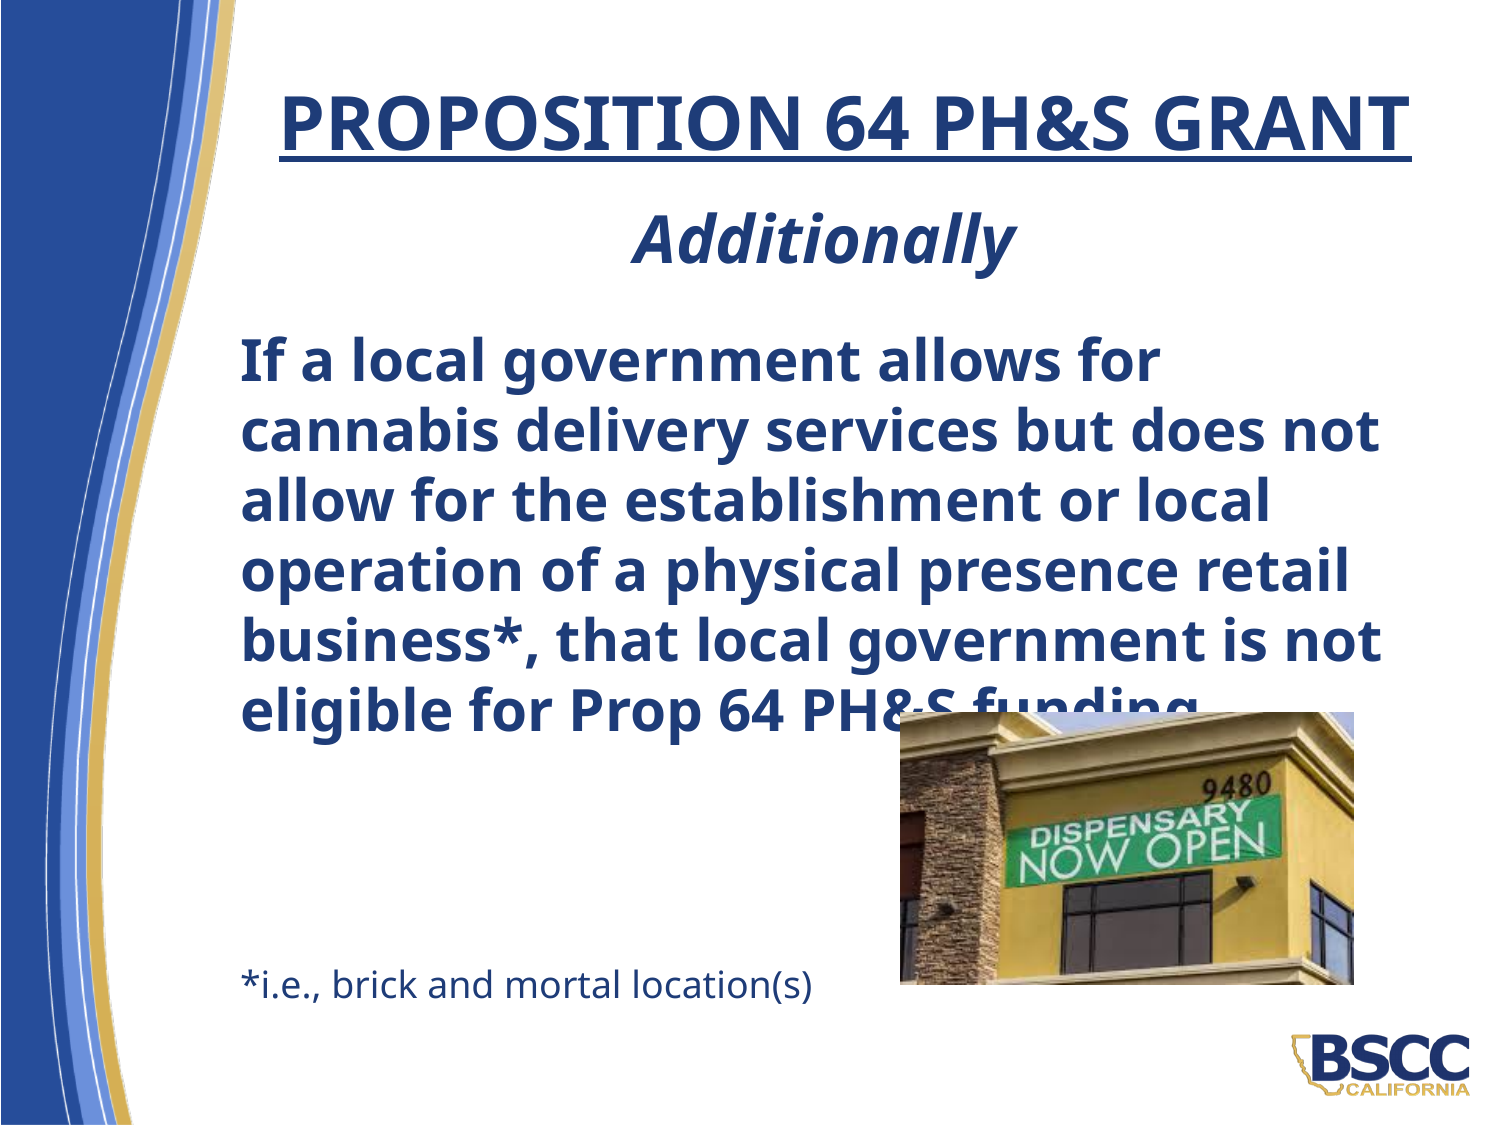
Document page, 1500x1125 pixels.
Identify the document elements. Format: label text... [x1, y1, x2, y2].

picture [899, 712, 1354, 985]
picture [1290, 1034, 1470, 1097]
picture [1, 0, 242, 1124]
title Proposition 64 PH&S Grant [124, 51, 1500, 190]
list Additionally If a local government allows for cannabis delivery services but does not allow for the establishment or local operation of a physical presence retail business*, that local government is not eligible for Prop 64 PH&S funding. *i.e., brick and mortal location(s) [224, 190, 1426, 1038]
